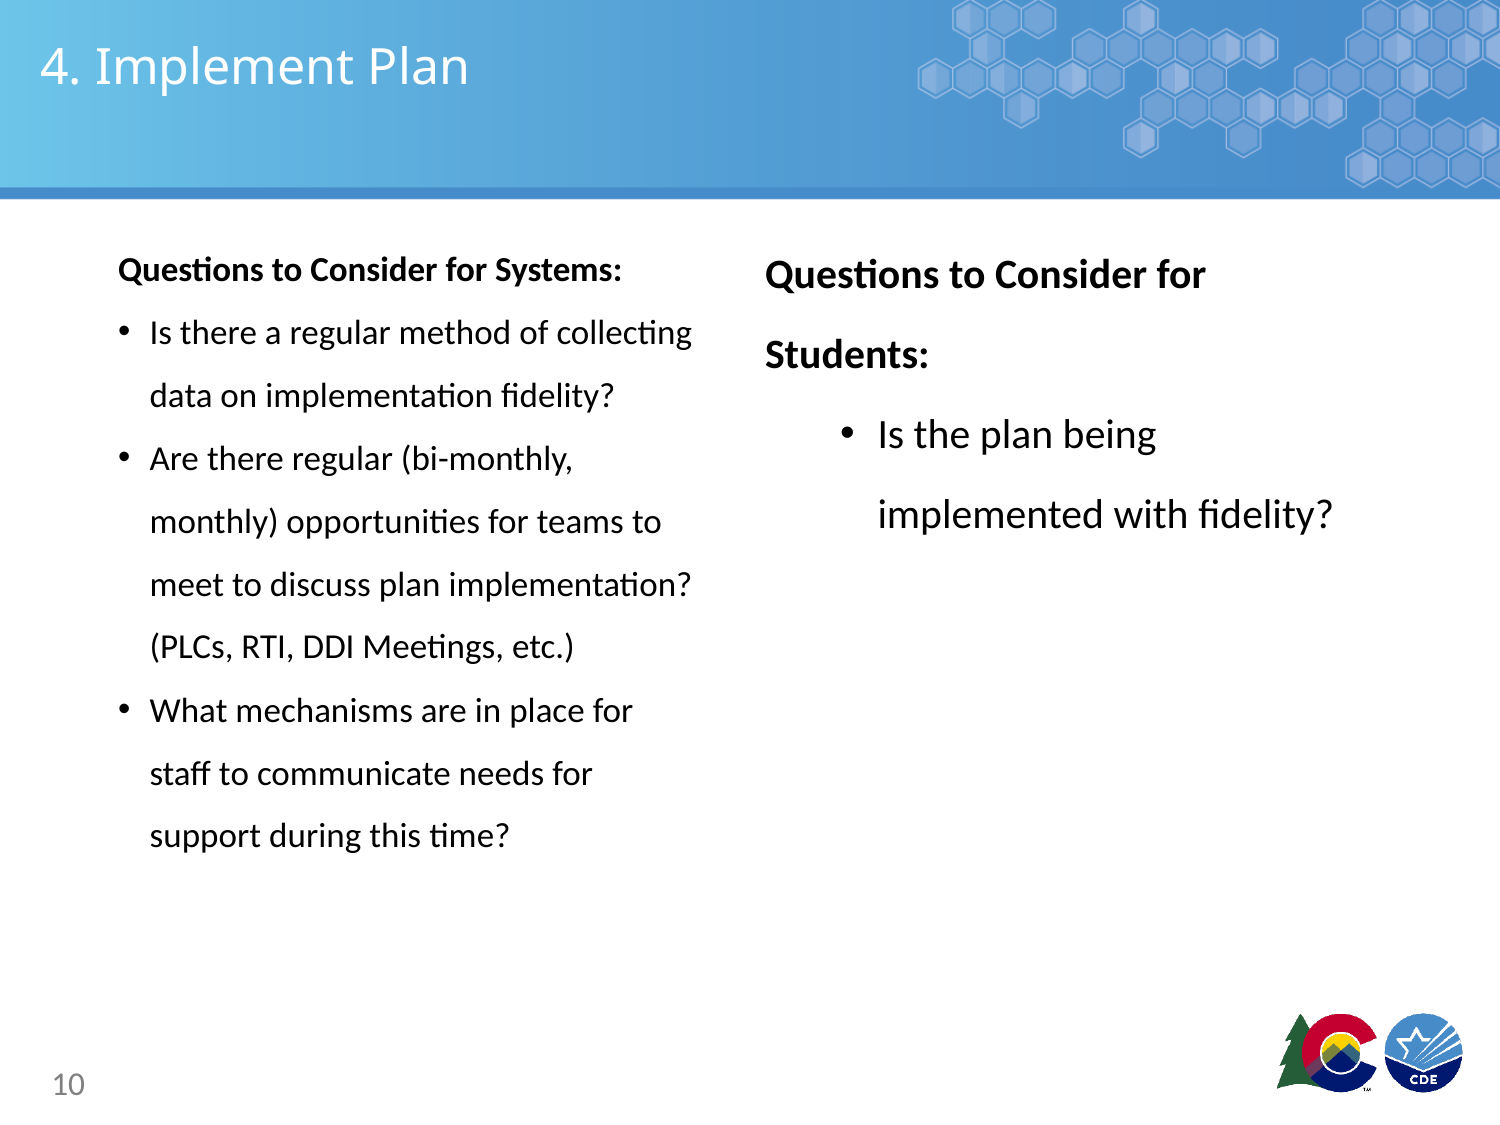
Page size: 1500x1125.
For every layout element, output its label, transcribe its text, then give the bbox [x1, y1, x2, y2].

slide_number 10 [36, 1054, 375, 1115]
list Questions to Consider for Systems: Is there a regular method of collecting data on implementation fidelity? Are there regular (bi-monthly, monthly) opportunities for teams to meet to discuss plan implementation? (PLCs, RTI, DDI Meetings, etc.) What mechanisms are in place for staff to communicate needs for support during this time? [103, 209, 710, 962]
list Questions to Consider for Students: Is the plan being implemented with fidelity? [750, 209, 1388, 962]
picture [0, 0, 1500, 200]
picture [1275, 1012, 1463, 1093]
title 4. Implement Plan [40, 41, 1038, 166]
